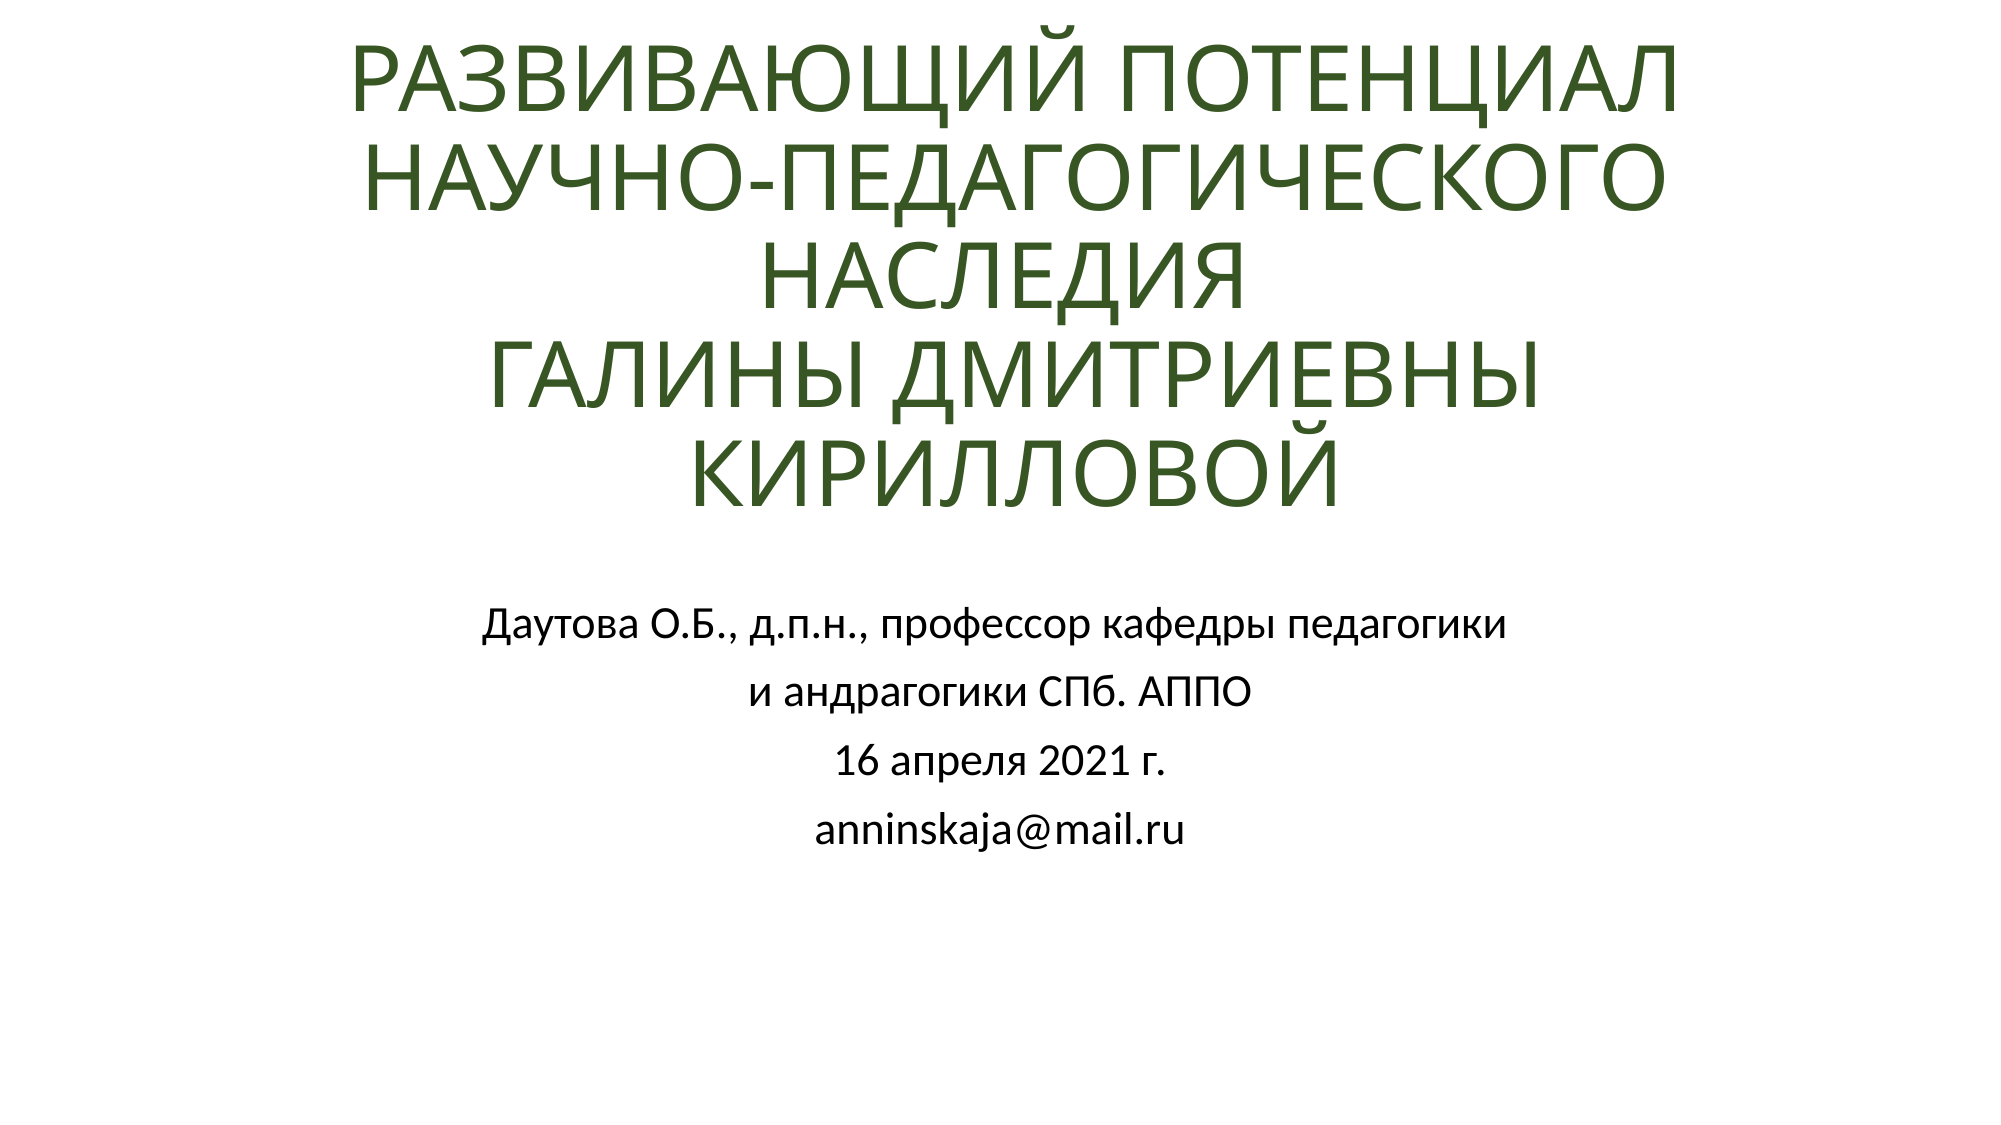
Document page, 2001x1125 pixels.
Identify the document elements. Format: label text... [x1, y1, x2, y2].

subtitle Даутова О.Б., д.п.н., профессор кафедры педагогики и андрагогики СПб. АППО 16 апреля 2021 г. anninskaja@mail.ru [249, 590, 1750, 863]
title РАЗВИВАЮЩИЙ ПОТЕНЦИАЛ НАУЧНО-ПЕДАГОГИЧЕСКОГО НАСЛЕДИЯ ГАЛИНЫ ДМИТРИЕВНЫ КИРИЛЛОВОЙ [202, 142, 1830, 535]
